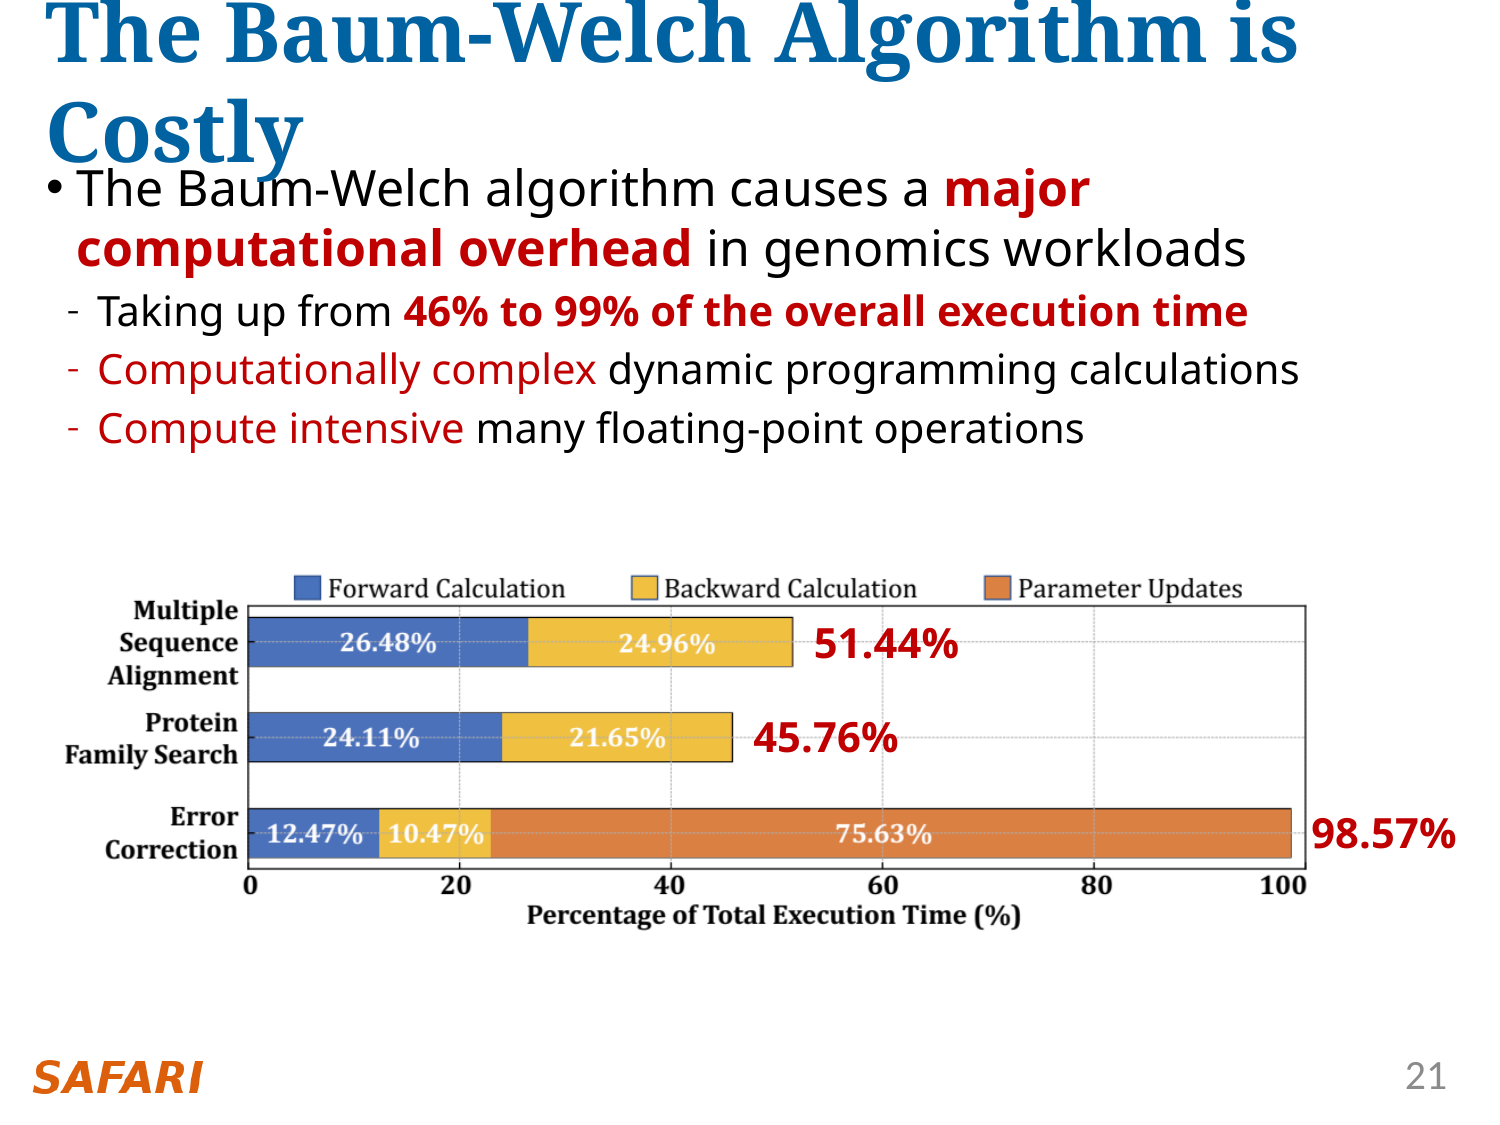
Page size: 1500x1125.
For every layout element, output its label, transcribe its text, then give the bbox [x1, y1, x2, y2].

title The Baum-Welch Algorithm is Costly [31, 15, 1475, 143]
list The Baum-Welch algorithm causes a major computational overhead in genomics workloads Taking up from 46% to 99% of the overall execution time Computationally complex dynamic programming calculations Compute intensive many floating-point operations [31, 148, 1500, 1050]
picture [31, 1051, 209, 1104]
picture [47, 562, 1323, 946]
text_box [25, 147, 1475, 1030]
text_box 98.57% [1323, 799, 1474, 865]
